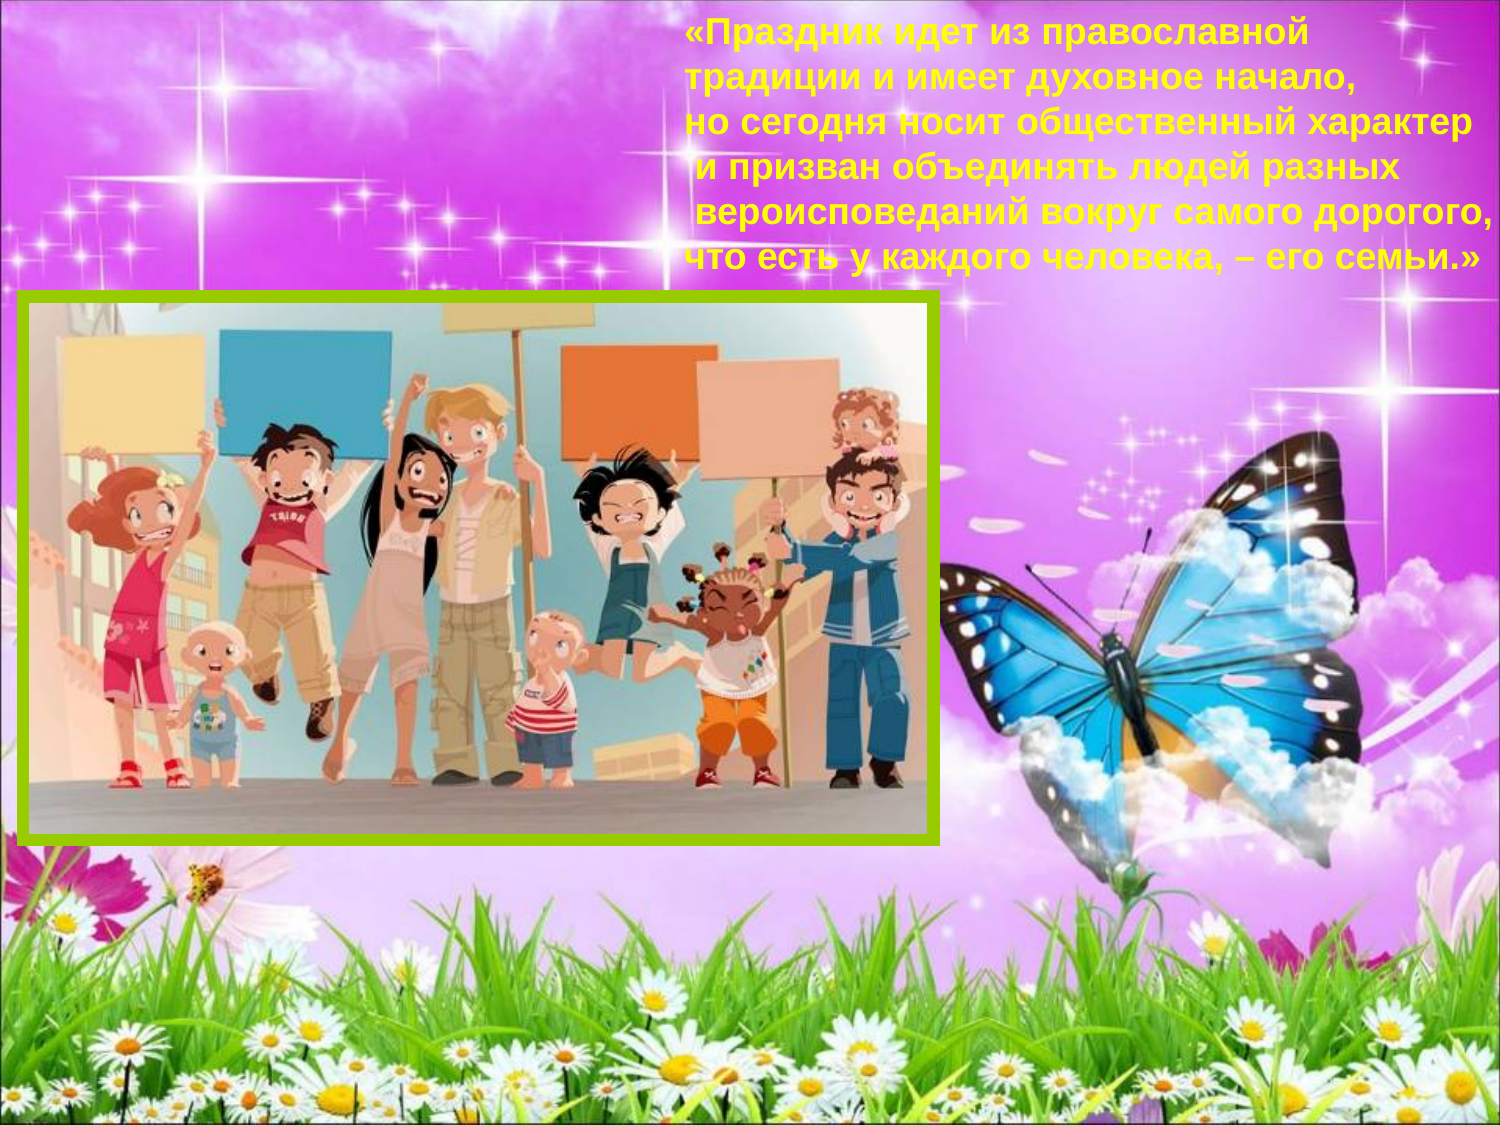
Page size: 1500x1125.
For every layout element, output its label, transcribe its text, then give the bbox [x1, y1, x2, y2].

picture [0, 0, 1500, 1125]
text_box «Праздник идет из православной традиции и имеет духовное начало, но сегодня носит общественный характер и призван объединять людей разных вероисповеданий вокруг самого дорогого, что есть у каждого человека, – его семьи.» [669, 0, 1500, 285]
